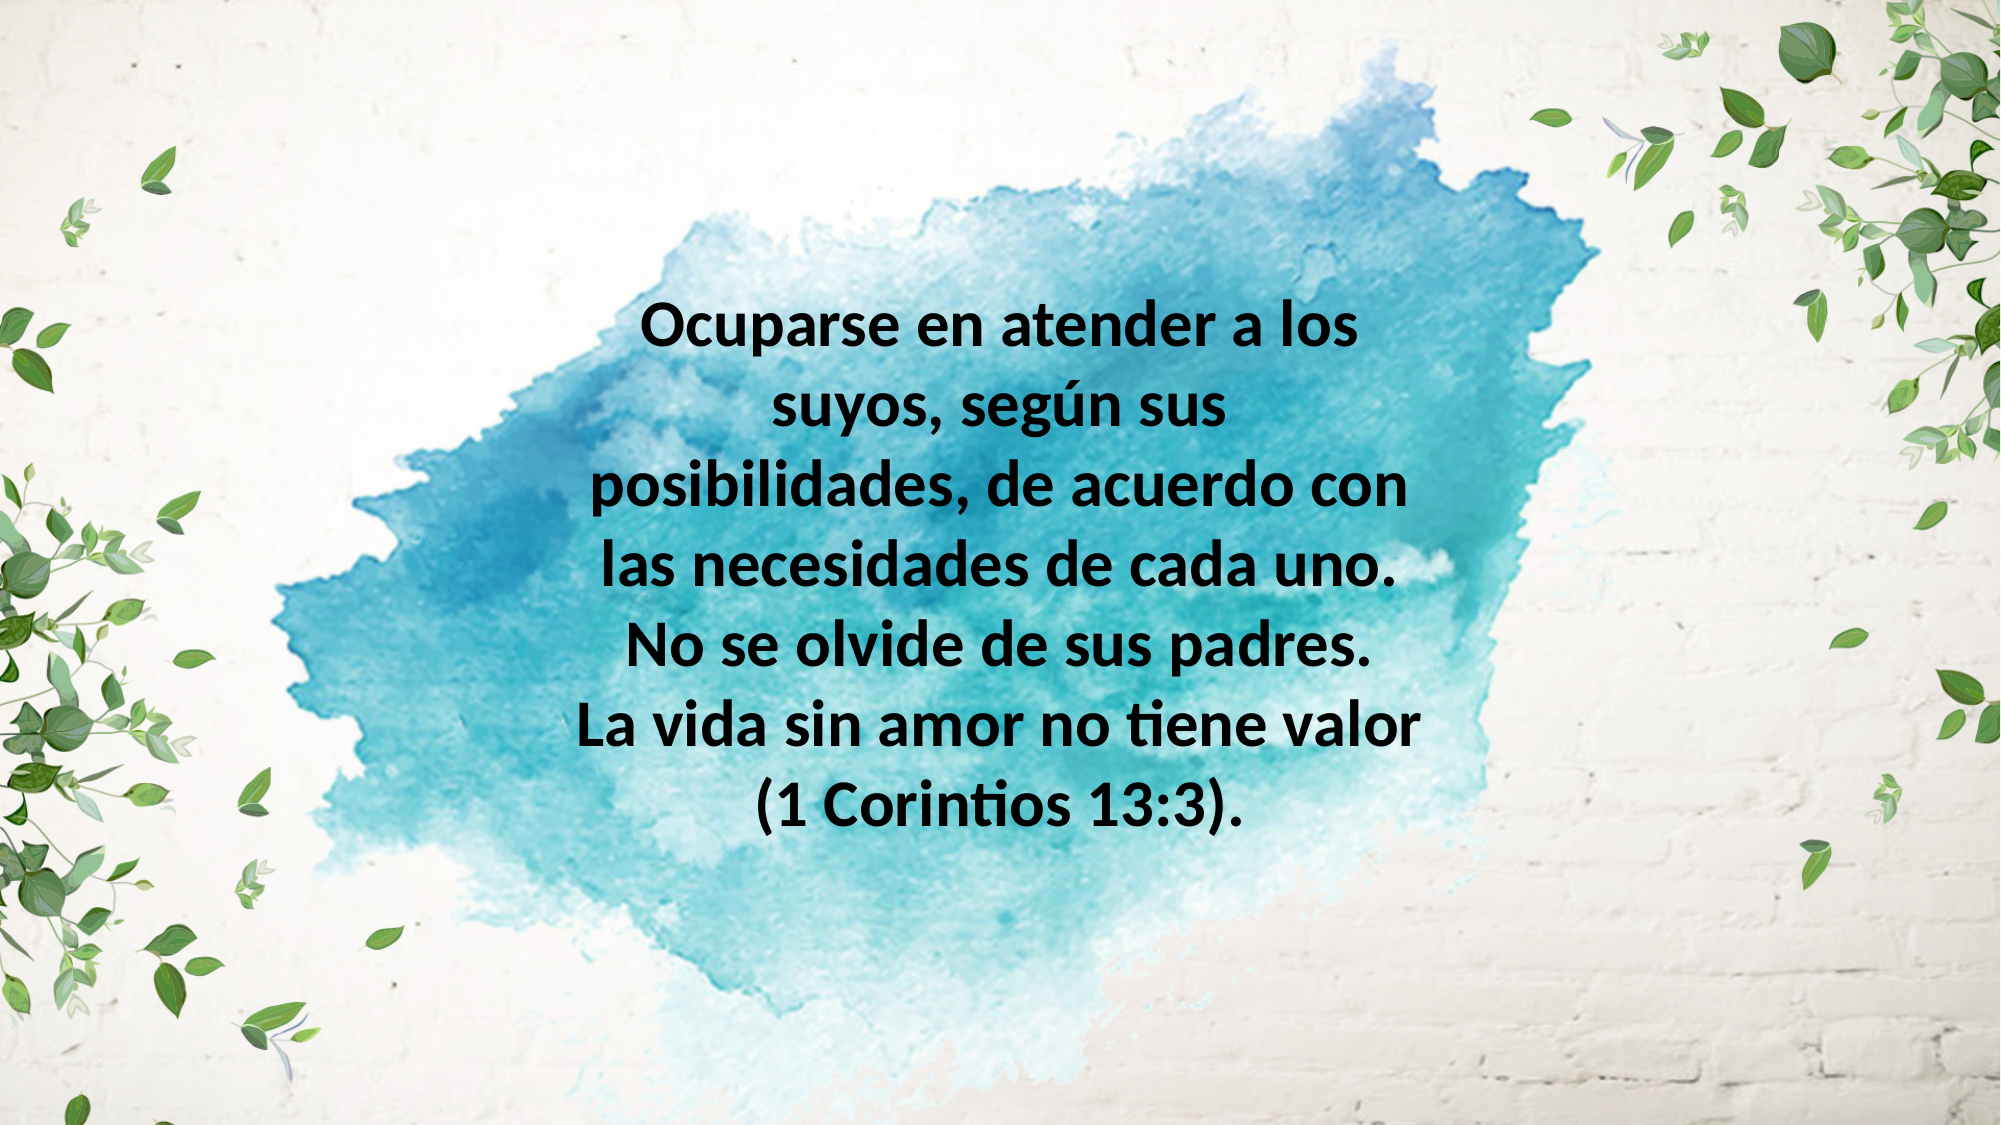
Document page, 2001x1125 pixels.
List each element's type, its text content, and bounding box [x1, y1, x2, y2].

picture [0, 0, 2001, 1125]
text_box Ocuparse en atender a los suyos, según sus posibilidades, de acuerdo con las necesidades de cada uno. No se olvide de sus padres. La vida sin amor no tiene valor (1 Corintios 13:3). [560, 272, 1440, 847]
